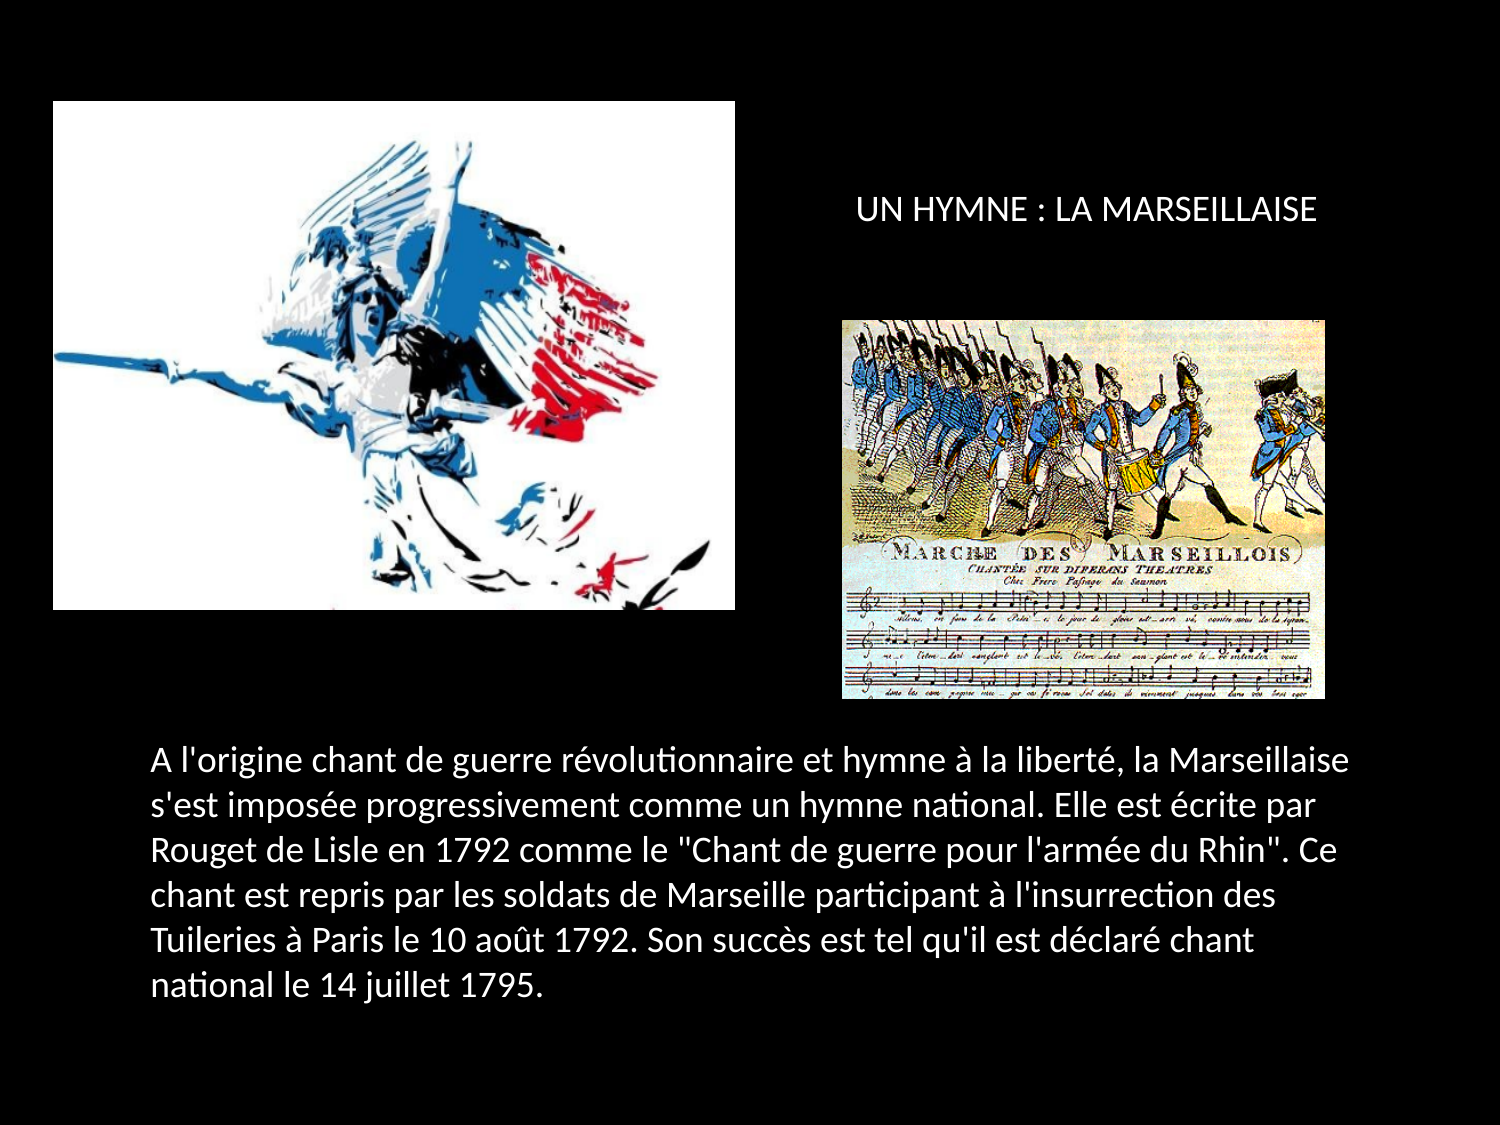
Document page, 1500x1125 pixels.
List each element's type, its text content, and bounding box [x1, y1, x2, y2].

text_box UN HYMNE : LA MARSEILLAISE [840, 176, 1377, 237]
text_box A l'origine chant de guerre révolutionnaire et hymne à la liberté, la Marseillaise s'est imposée progressivement comme un hymne national. Elle est écrite par Rouget de Lisle en 1792 comme le "Chant de guerre pour l'armée du Rhin". Ce chant est repris par les soldats de Marseille participant à l'insurrection des Tuileries à Paris le 10 août 1792. Son succès est tel qu'il est déclaré chant national le 14 juillet 1795. [135, 727, 1435, 1013]
picture [52, 101, 735, 610]
picture [842, 320, 1325, 699]
